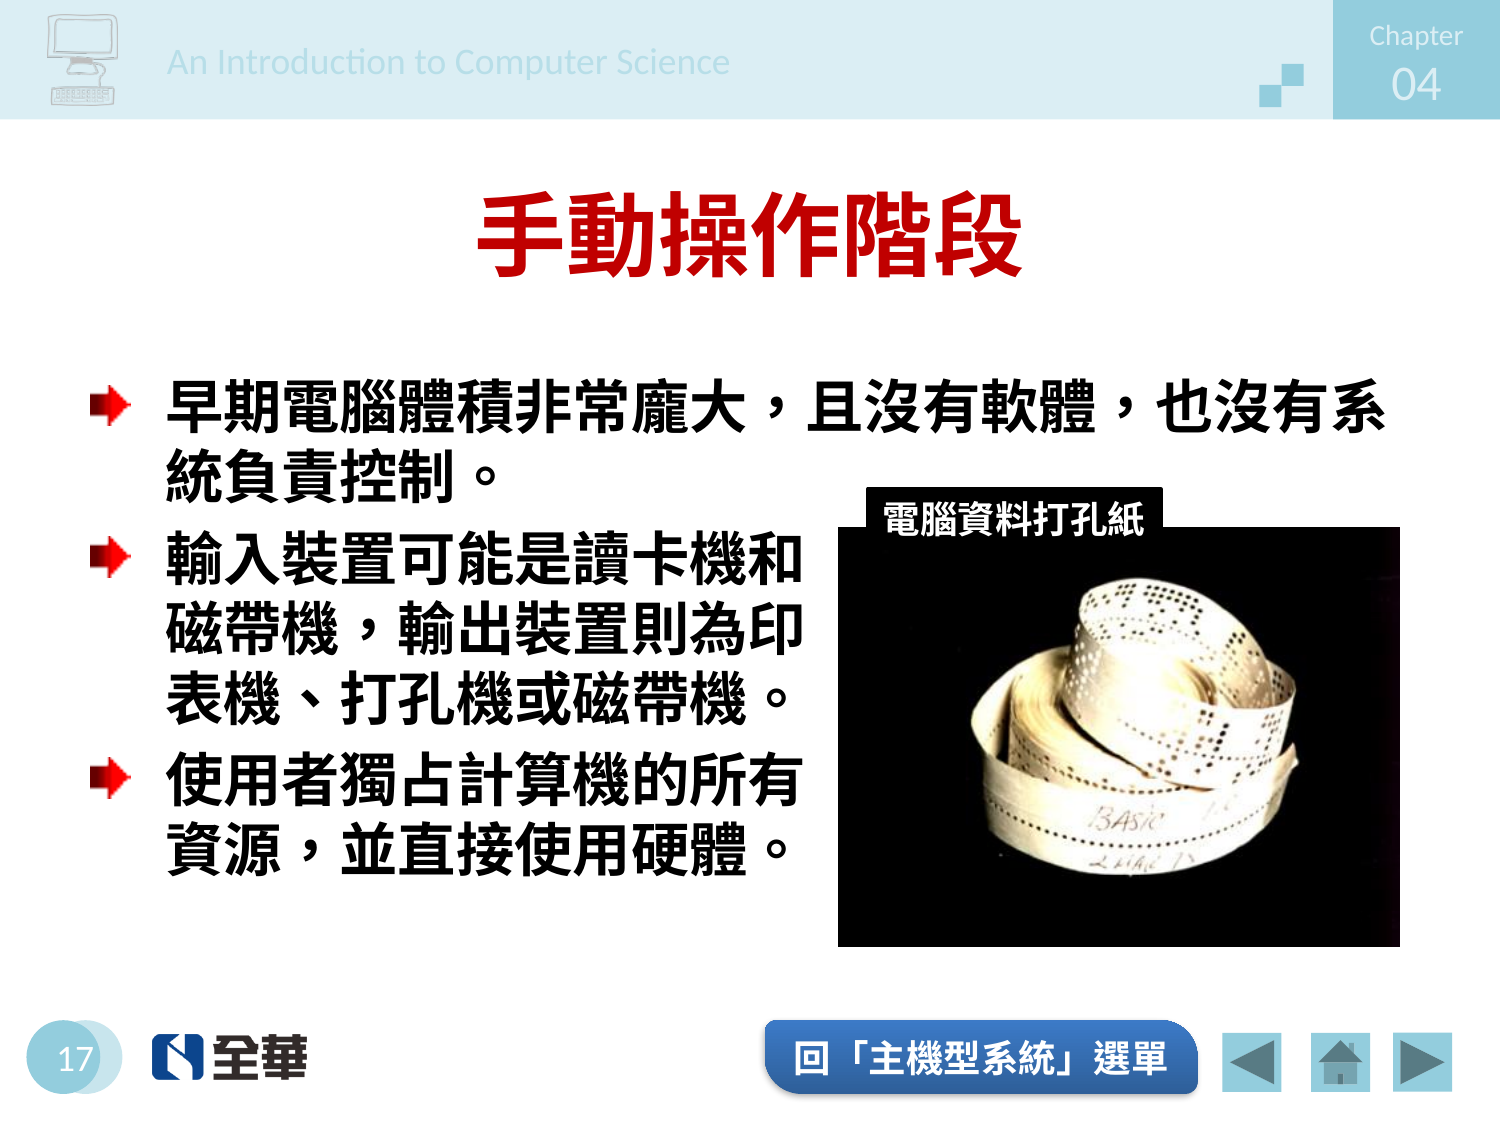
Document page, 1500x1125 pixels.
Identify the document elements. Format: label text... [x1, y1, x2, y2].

picture [47, 14, 118, 106]
title 手動操作階段 [75, 138, 1425, 327]
picture [90, 757, 131, 799]
picture [90, 385, 131, 426]
text_box 電腦資料打孔紙 [866, 487, 1163, 526]
picture [838, 527, 1400, 947]
picture [90, 536, 131, 578]
picture [152, 1034, 307, 1080]
text_box 回「主機型系統」選單 [764, 1020, 1198, 1094]
list 早期電腦體積非常龐大，且沒有軟體，也沒有系統負責控制。 輸入裝置可能是讀卡機和 磁帶機，輸出裝置則為印 表機、打孔機或磁帶機。 使用者獨占計算機的所有 資源，並直接使用硬體。 [75, 363, 1425, 1005]
